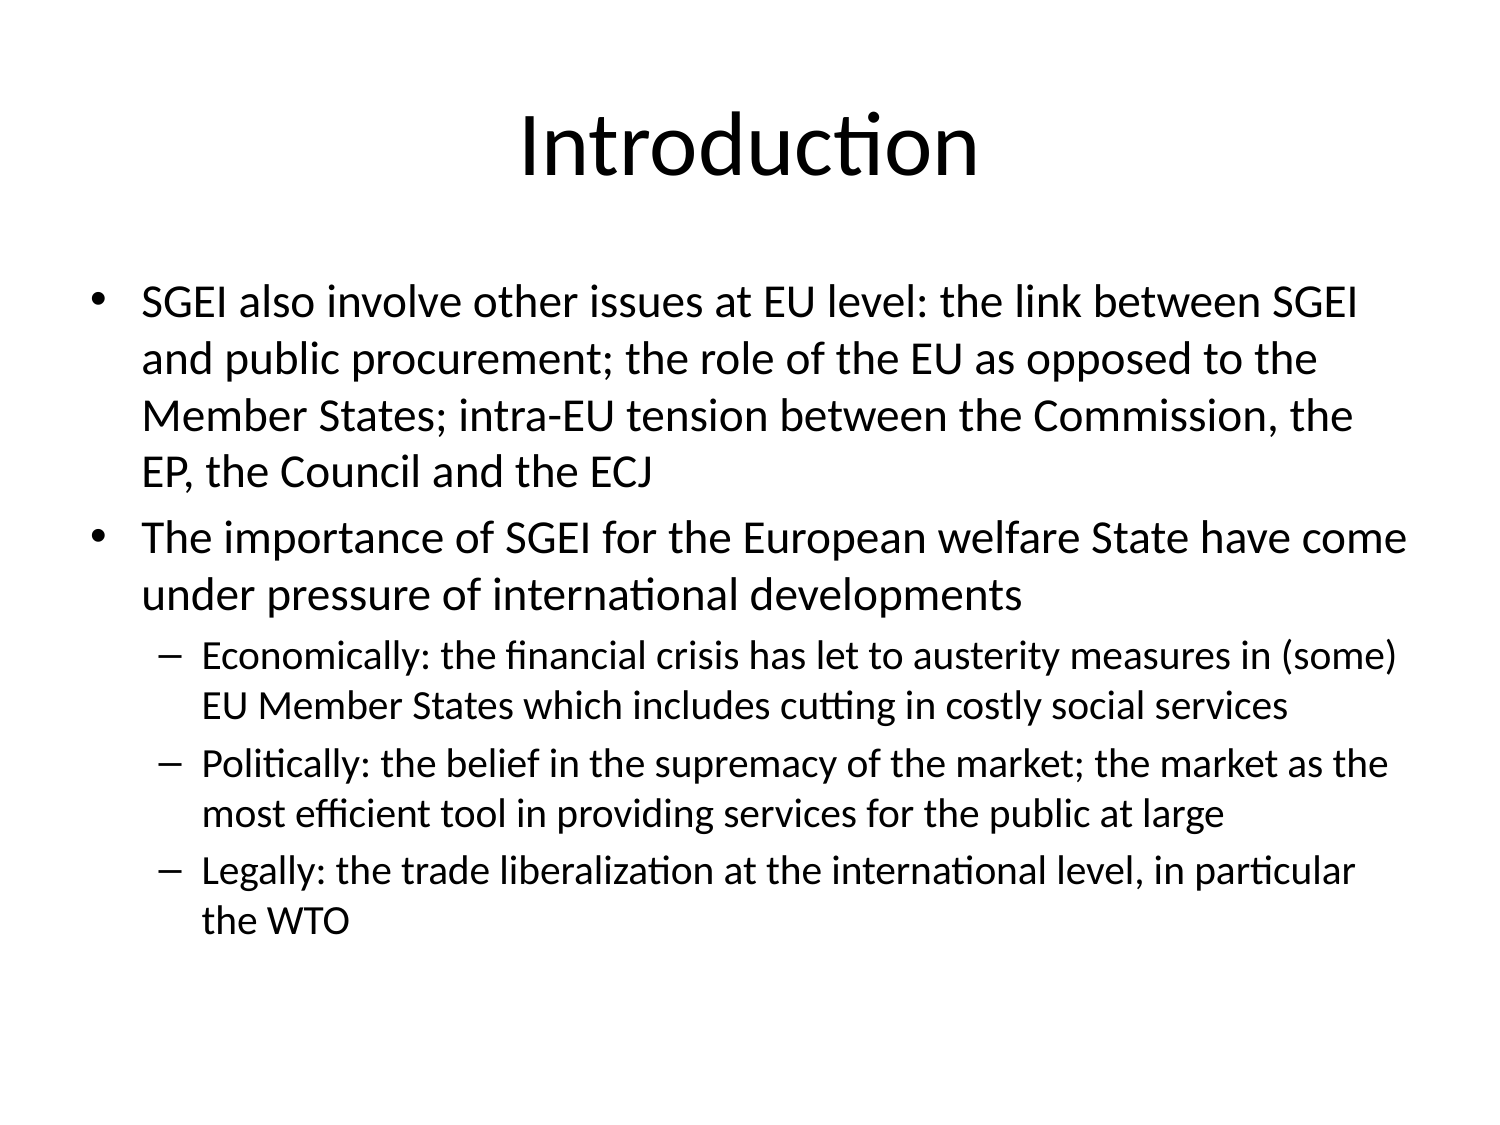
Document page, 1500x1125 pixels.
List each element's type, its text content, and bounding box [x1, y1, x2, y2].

title Introduction [75, 45, 1425, 233]
list SGEI also involve other issues at EU level: the link between SGEI and public procurement; the role of the EU as opposed to the Member States; intra-EU tension between the Commission, the EP, the Council and the ECJ The importance of SGEI for the European welfare State have come under pressure of international developments Economically: the financial crisis has let to austerity measures in (some) EU Member States which includes cutting in costly social services Politically: the belief in the supremacy of the market; the market as the most efficient tool in providing services for the public at large Legally: the trade liberalization at the international level, in particular the WTO [75, 262, 1425, 1005]
